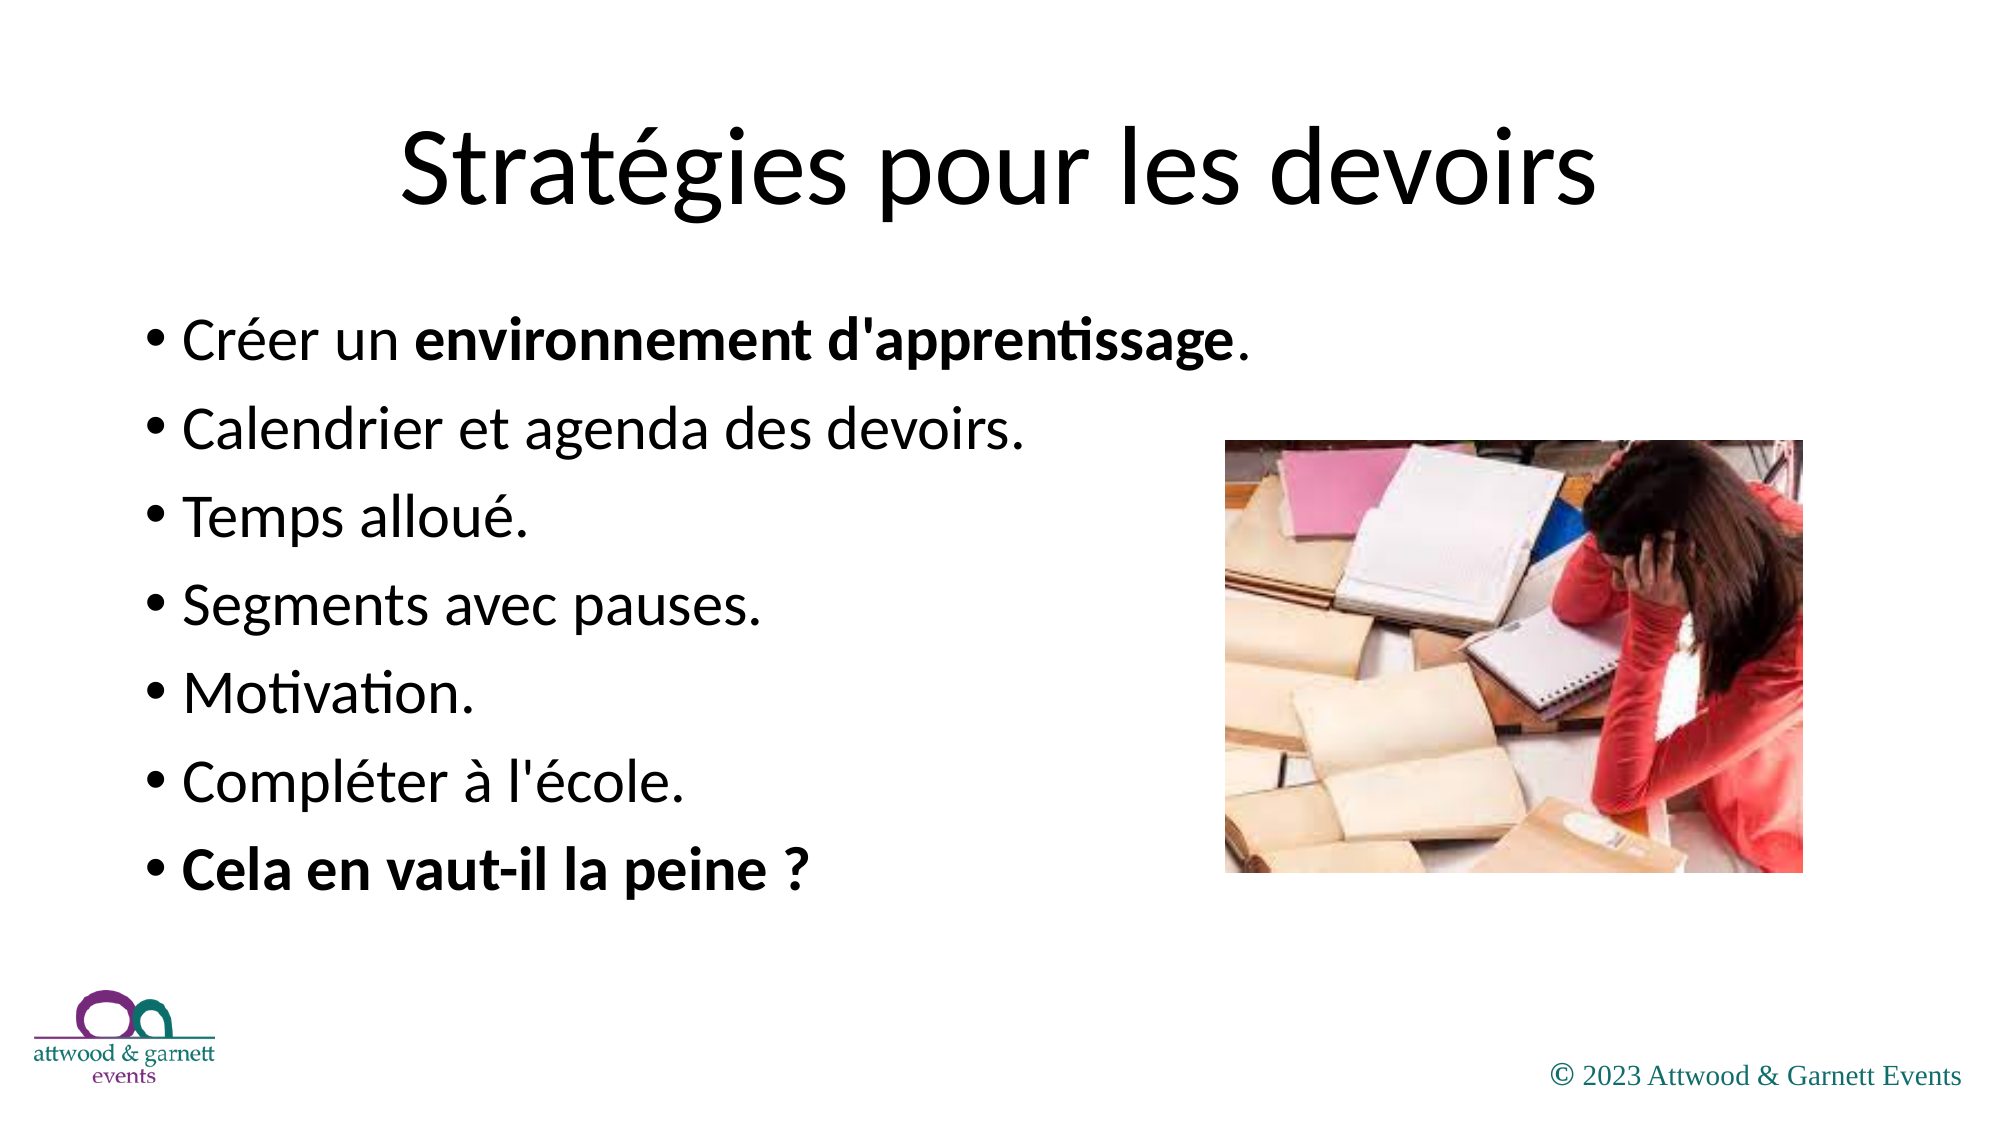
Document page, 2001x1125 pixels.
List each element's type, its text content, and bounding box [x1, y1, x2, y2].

list Créer un environnement d'apprentissage. Calendrier et agenda des devoirs. Temps alloué. Segments avec pauses. Motivation. Compléter à l'école. Cela en vaut-il la peine ? [136, 298, 1863, 1014]
title Stratégies pour les devoirs [136, 59, 1863, 278]
picture [1225, 439, 1804, 873]
picture [33, 990, 215, 1089]
text_box © 2023 Attwood & Garnett Events [984, 1044, 1971, 1100]
